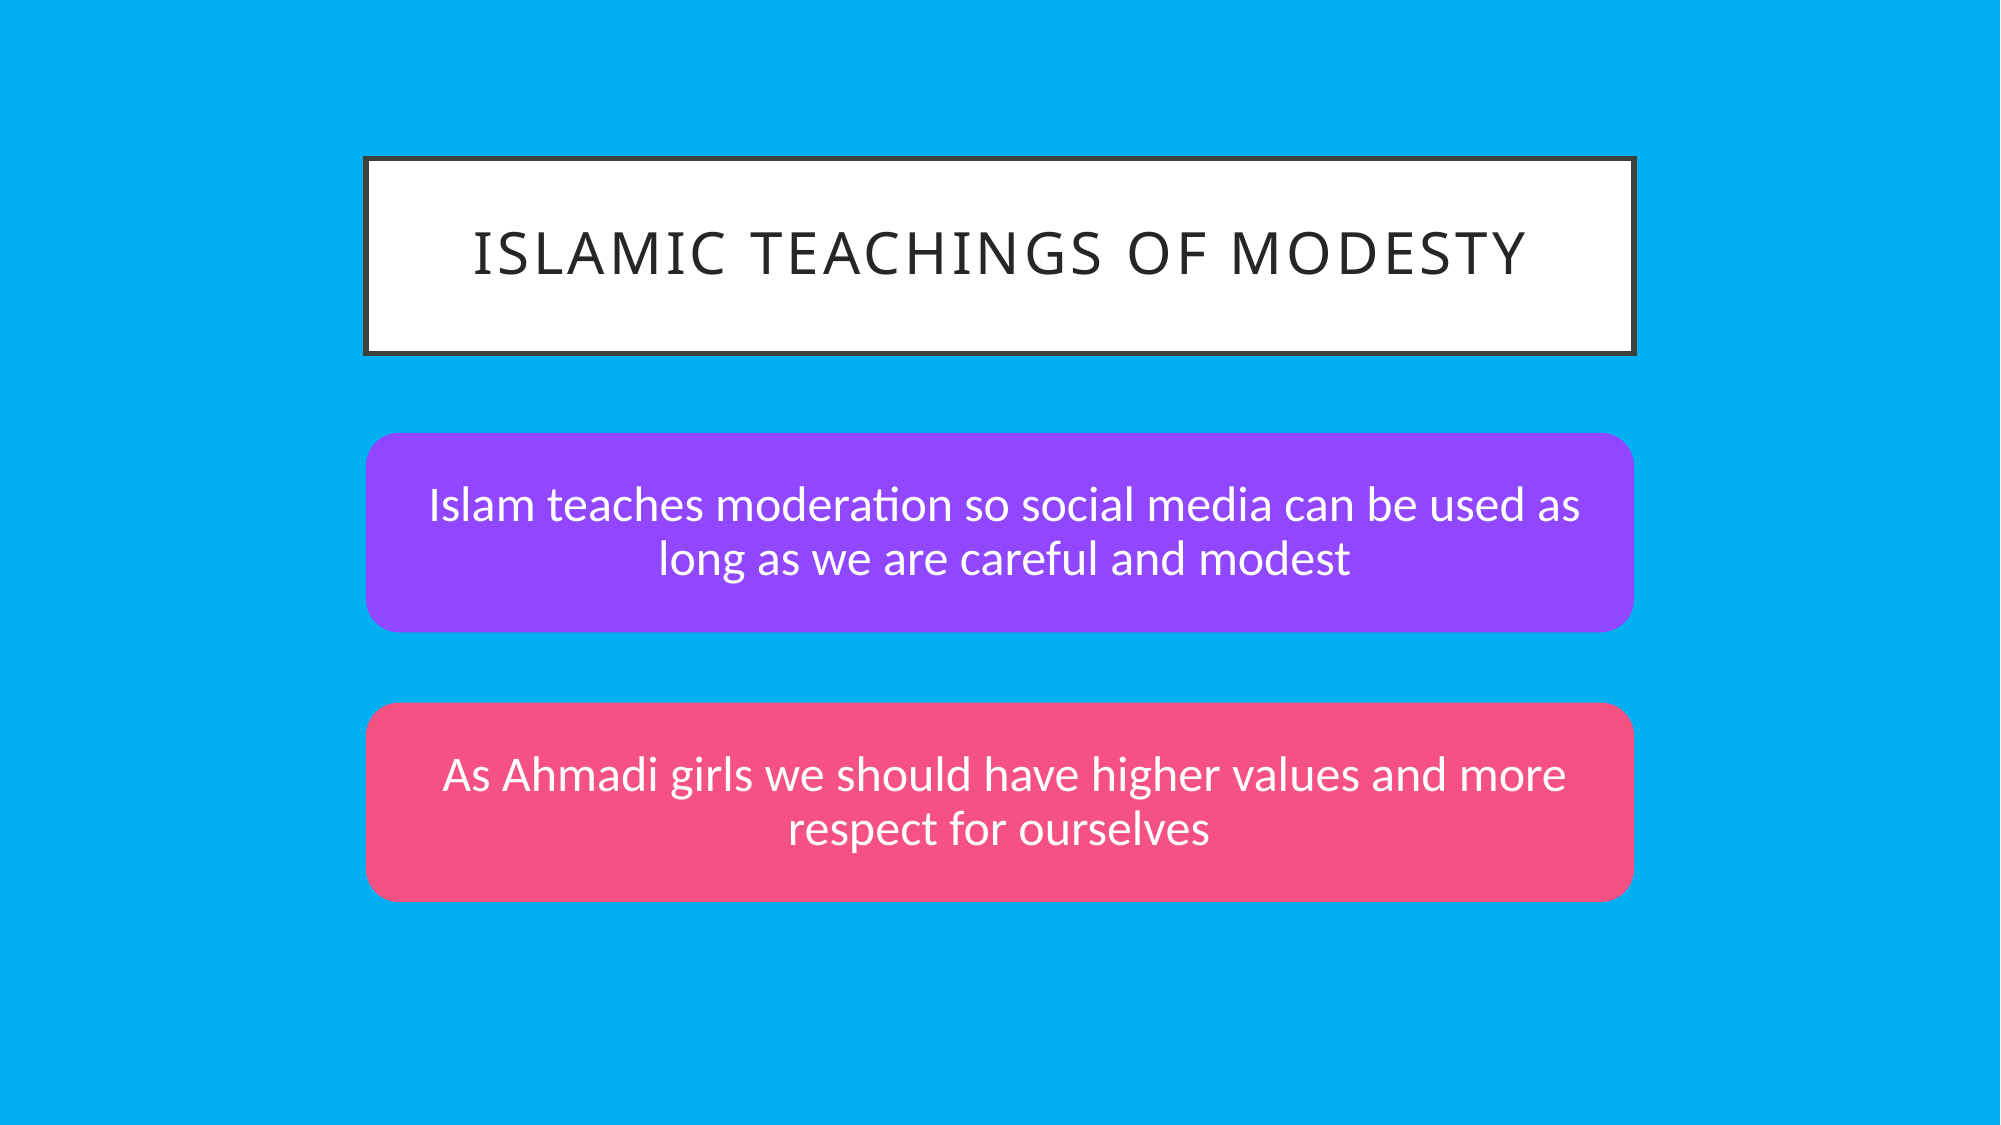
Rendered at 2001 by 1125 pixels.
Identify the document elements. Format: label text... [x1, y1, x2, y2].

title Islamic teachings of modesty [363, 156, 1637, 356]
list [365, 432, 1635, 942]
